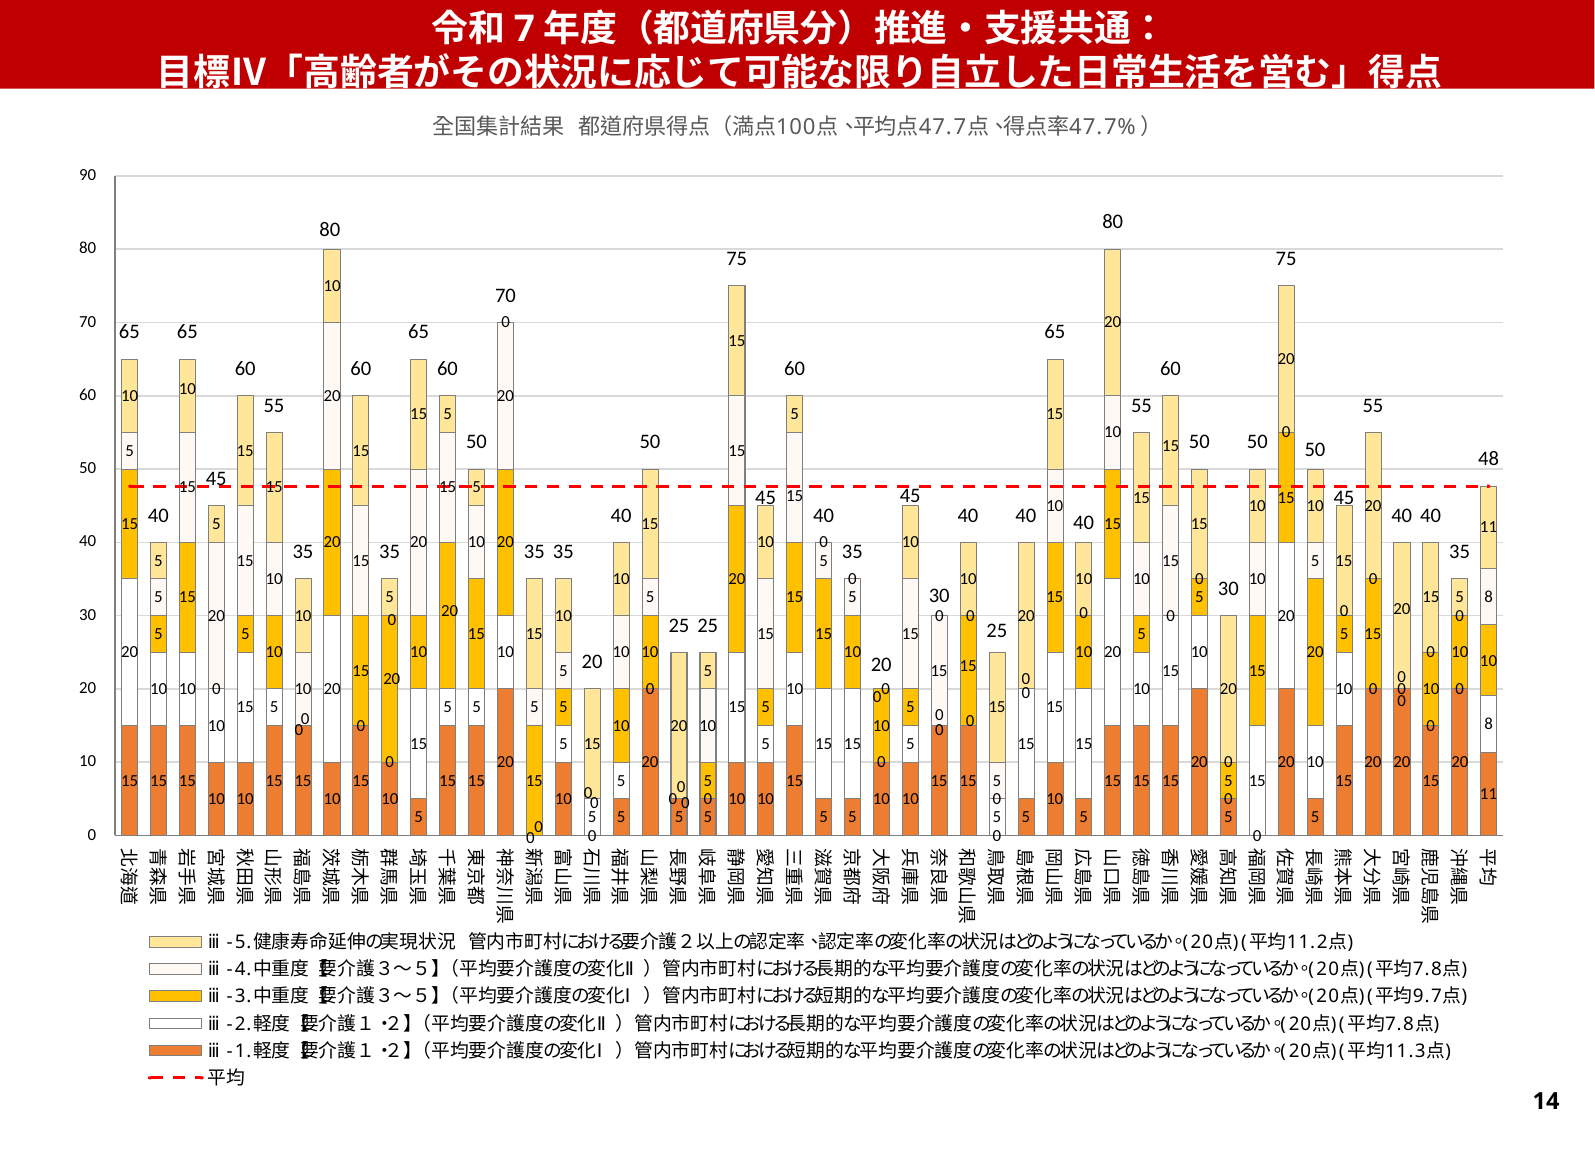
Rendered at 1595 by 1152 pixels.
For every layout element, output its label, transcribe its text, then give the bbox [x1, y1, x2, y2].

slide_number 14 [1217, 1072, 1574, 1132]
picture [58, 91, 1536, 1105]
text_box 令和7年度（都道府県分）推進・支援共通： 目標Ⅳ「高齢者がその状況に応じて可能な限り自立した日常生活を営む」得点 [0, 0, 1595, 89]
